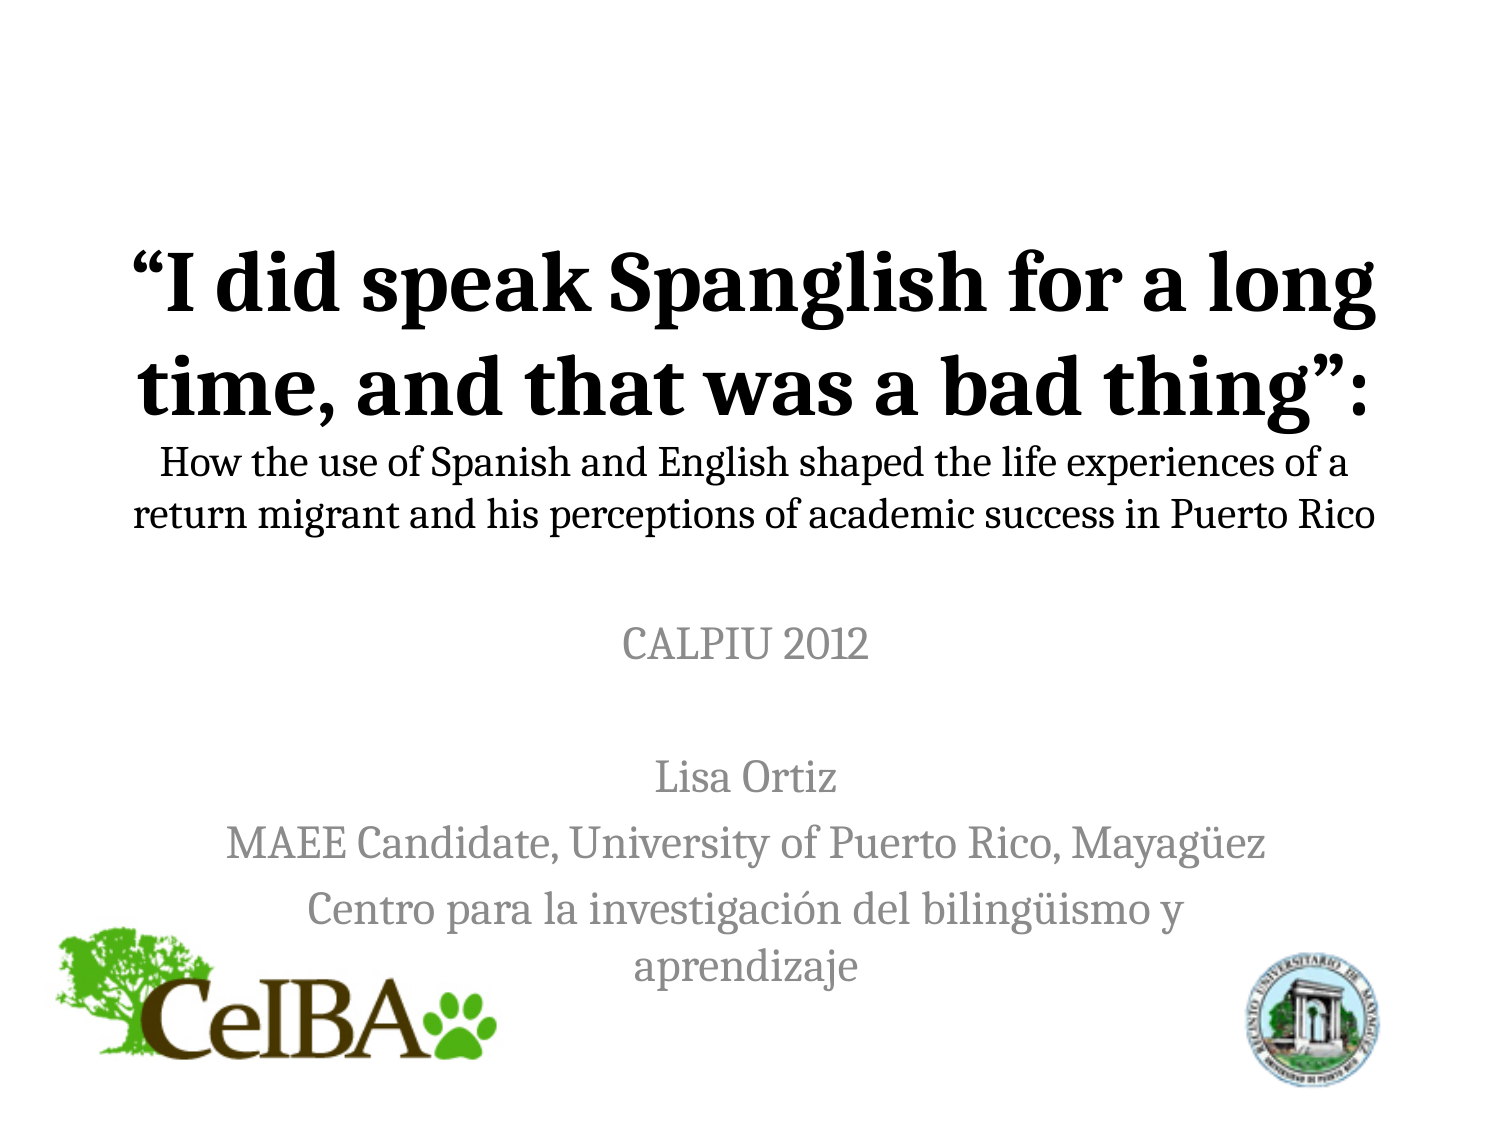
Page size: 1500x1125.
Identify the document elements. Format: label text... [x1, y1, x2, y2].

subtitle CALPIU 2012 Lisa Ortiz MAEE Candidate, University of Puerto Rico, Mayagüez Centro para la investigación del bilingüismo y aprendizaje [189, 604, 1303, 1008]
picture [33, 891, 541, 1119]
picture [1209, 930, 1425, 1119]
title “I did speak Spanglish for a long time, and that was a bad thing”: How the use of Spanish and English shaped the life experiences of a return migrant and his perceptions of academic success in Puerto Rico [84, 170, 1425, 591]
